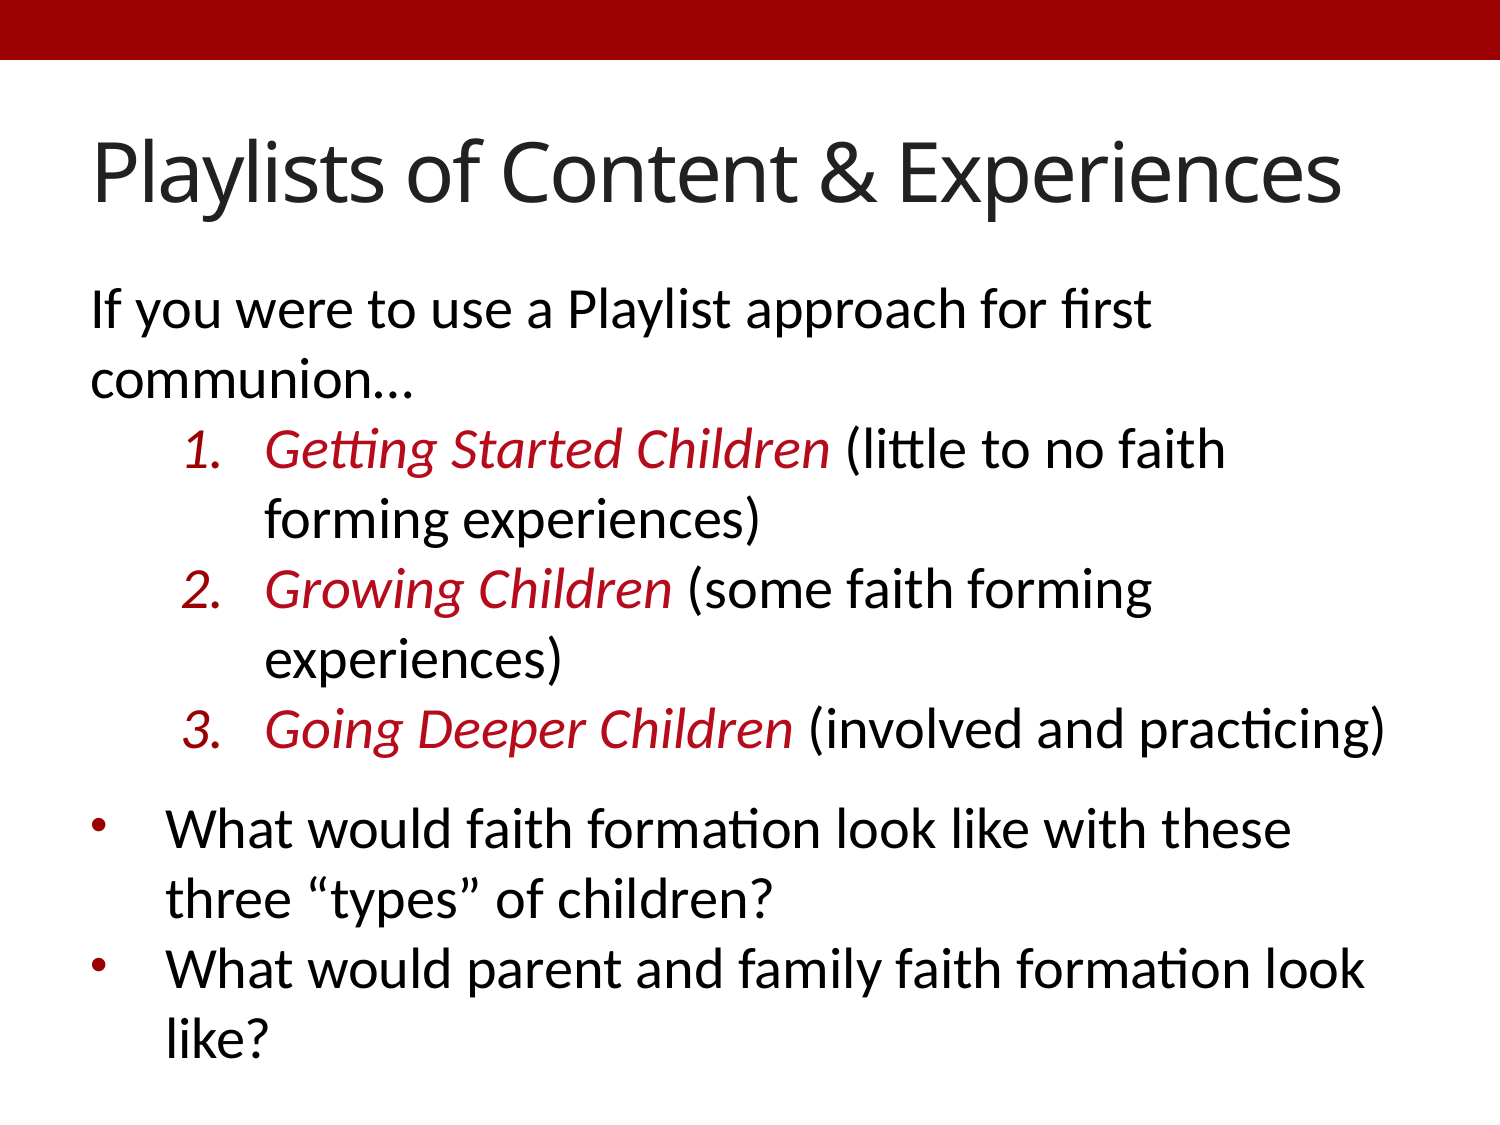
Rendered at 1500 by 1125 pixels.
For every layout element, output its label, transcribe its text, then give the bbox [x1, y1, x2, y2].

title Playlists of Content & Experiences [75, 87, 1425, 250]
list If you were to use a Playlist approach for first communion… Getting Started Children (little to no faith forming experiences) Growing Children (some faith forming experiences) Going Deeper Children (involved and practicing) What would faith formation look like with these three “types” of children? What would parent and family faith formation look like? [75, 262, 1425, 1063]
